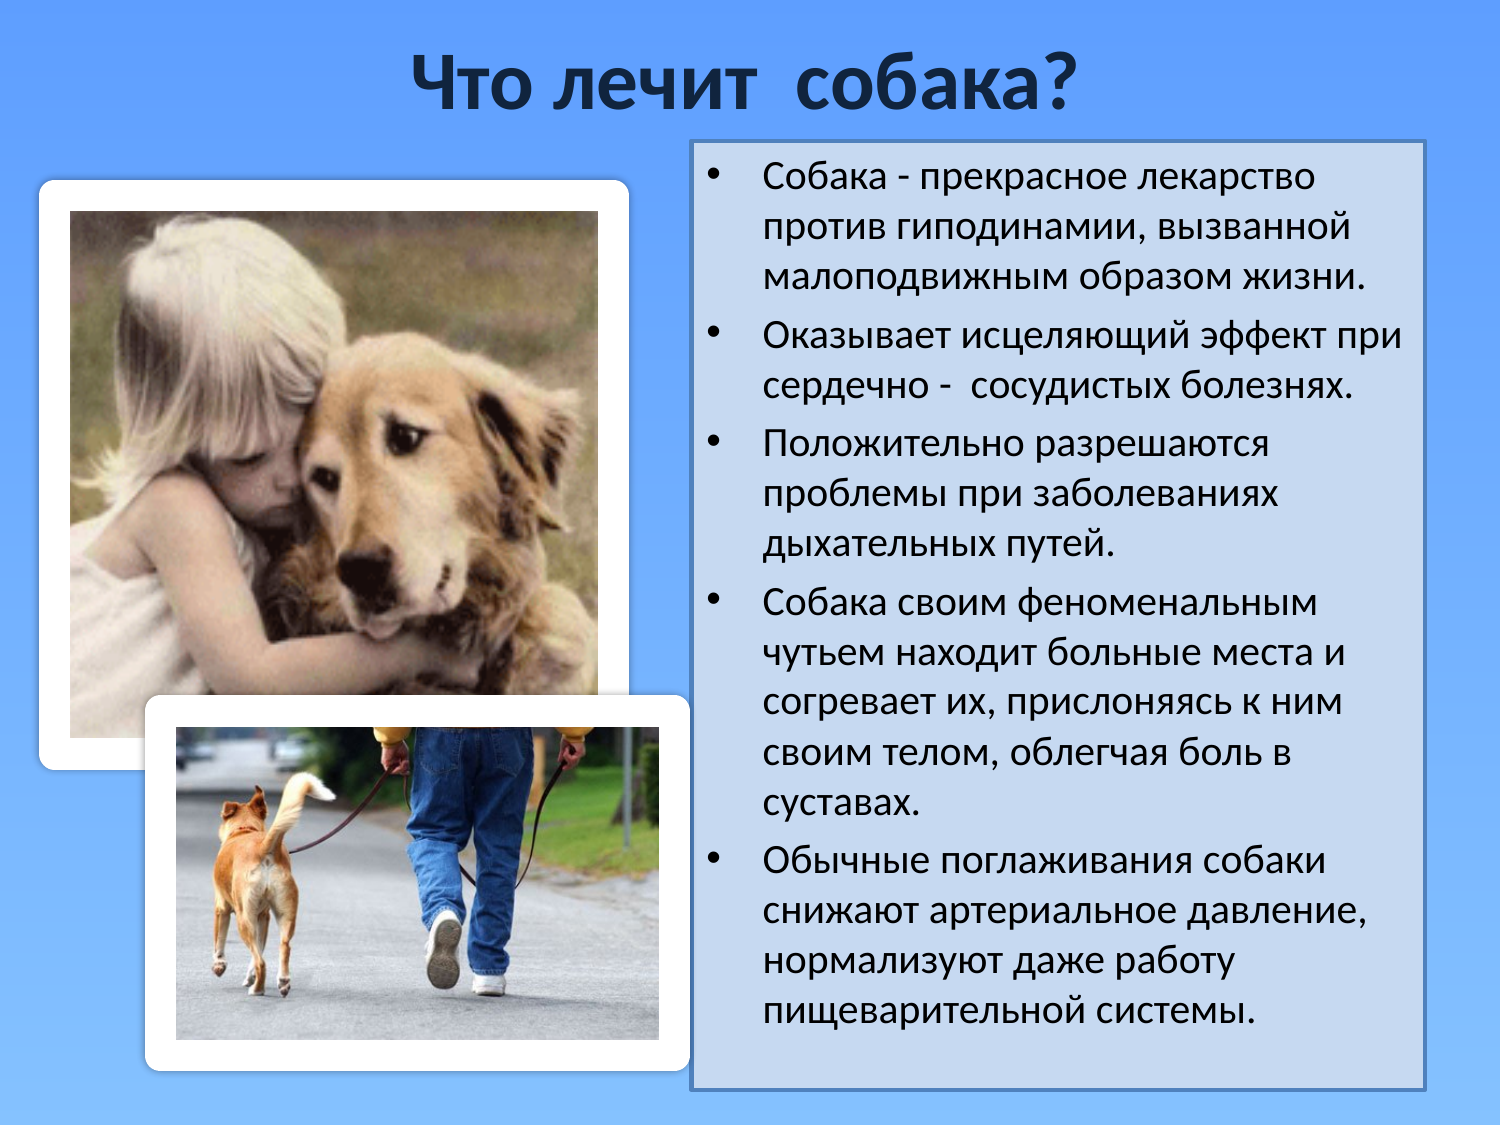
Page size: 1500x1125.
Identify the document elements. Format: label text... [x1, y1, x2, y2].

title Что лечит собака? [70, 35, 1421, 118]
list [70, 210, 598, 739]
picture [175, 726, 659, 1041]
list Собака - прекрасное лекарство против гиподинамии, вызванной малоподвижным образом жизни. Оказывает исцеляющий эффект при сердечно - сосудистых болезнях. Положительно разрешаются проблемы при заболеваниях дыхательных путей. Собака своим феноменальным чутьем находит больные места и согревает их, прислоняясь к ним своим телом, облегчая боль в суставах. Обычные поглаживания собаки снижают артериальное давление, нормализуют даже работу пищеварительной системы. [689, 139, 1427, 1092]
